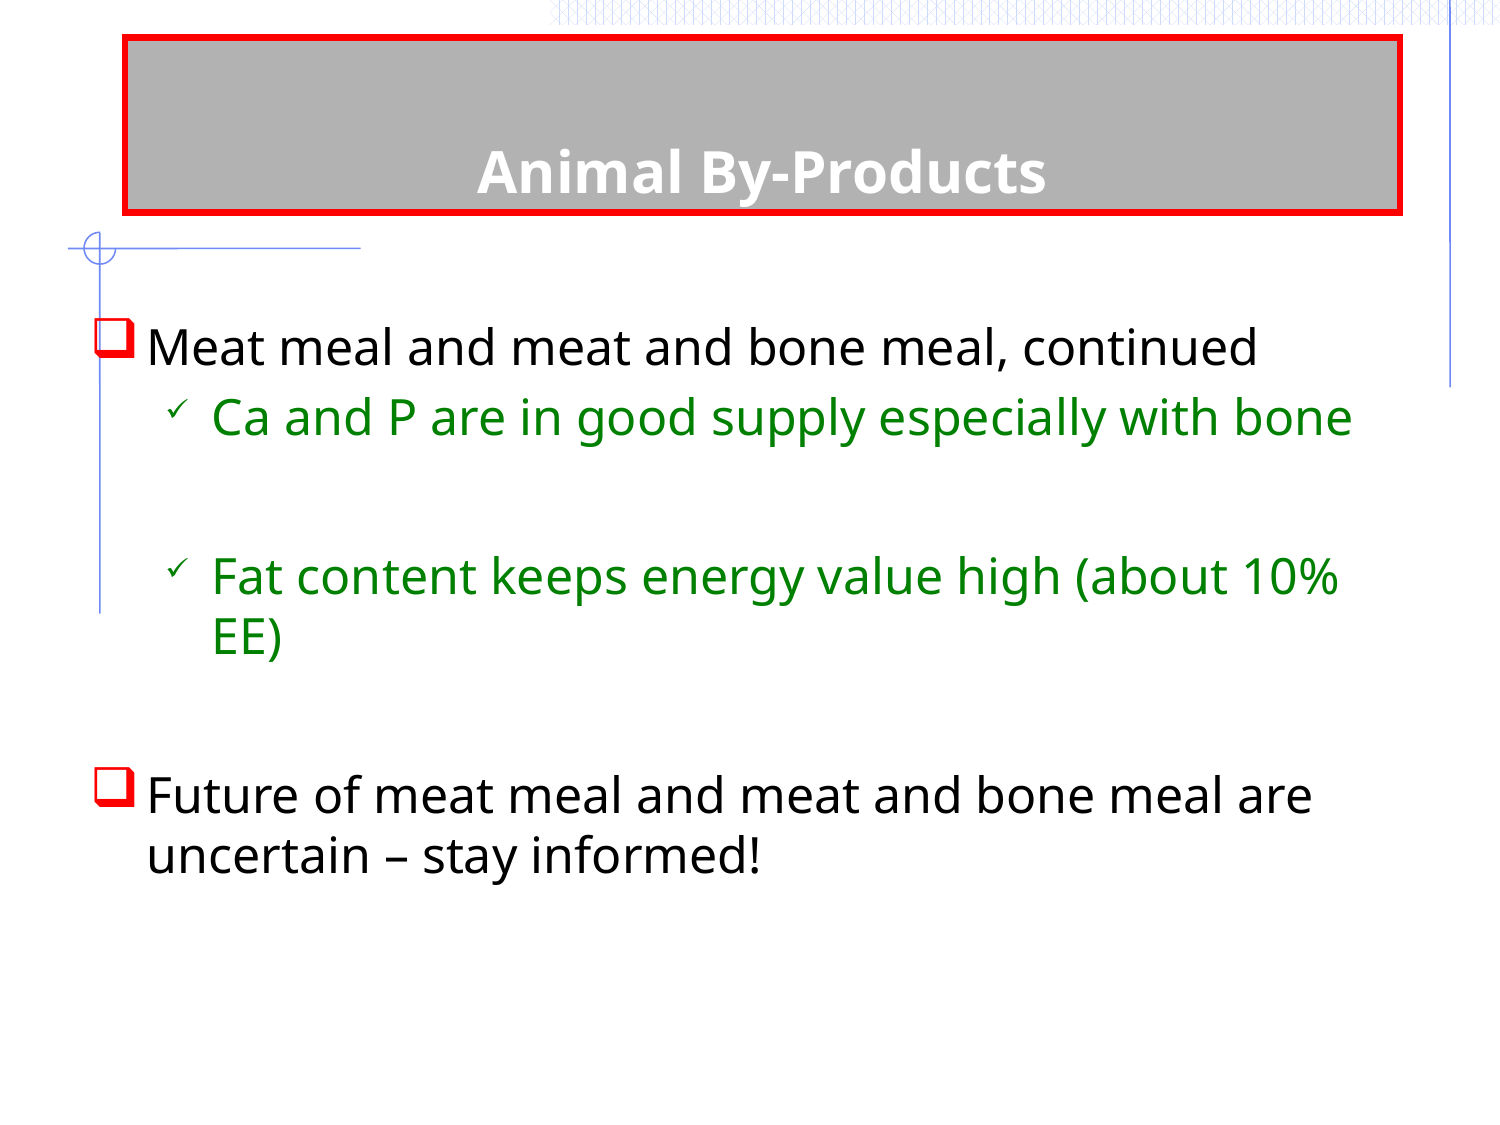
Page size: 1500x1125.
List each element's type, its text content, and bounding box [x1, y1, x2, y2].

list Meat meal and meat and bone meal, continued Ca and P are in good supply especially with bone Fat content keeps energy value high (about 10% EE) Future of meat meal and meat and bone meal are uncertain – stay informed! [74, 237, 1426, 976]
title Animal By-Products [124, 37, 1401, 213]
